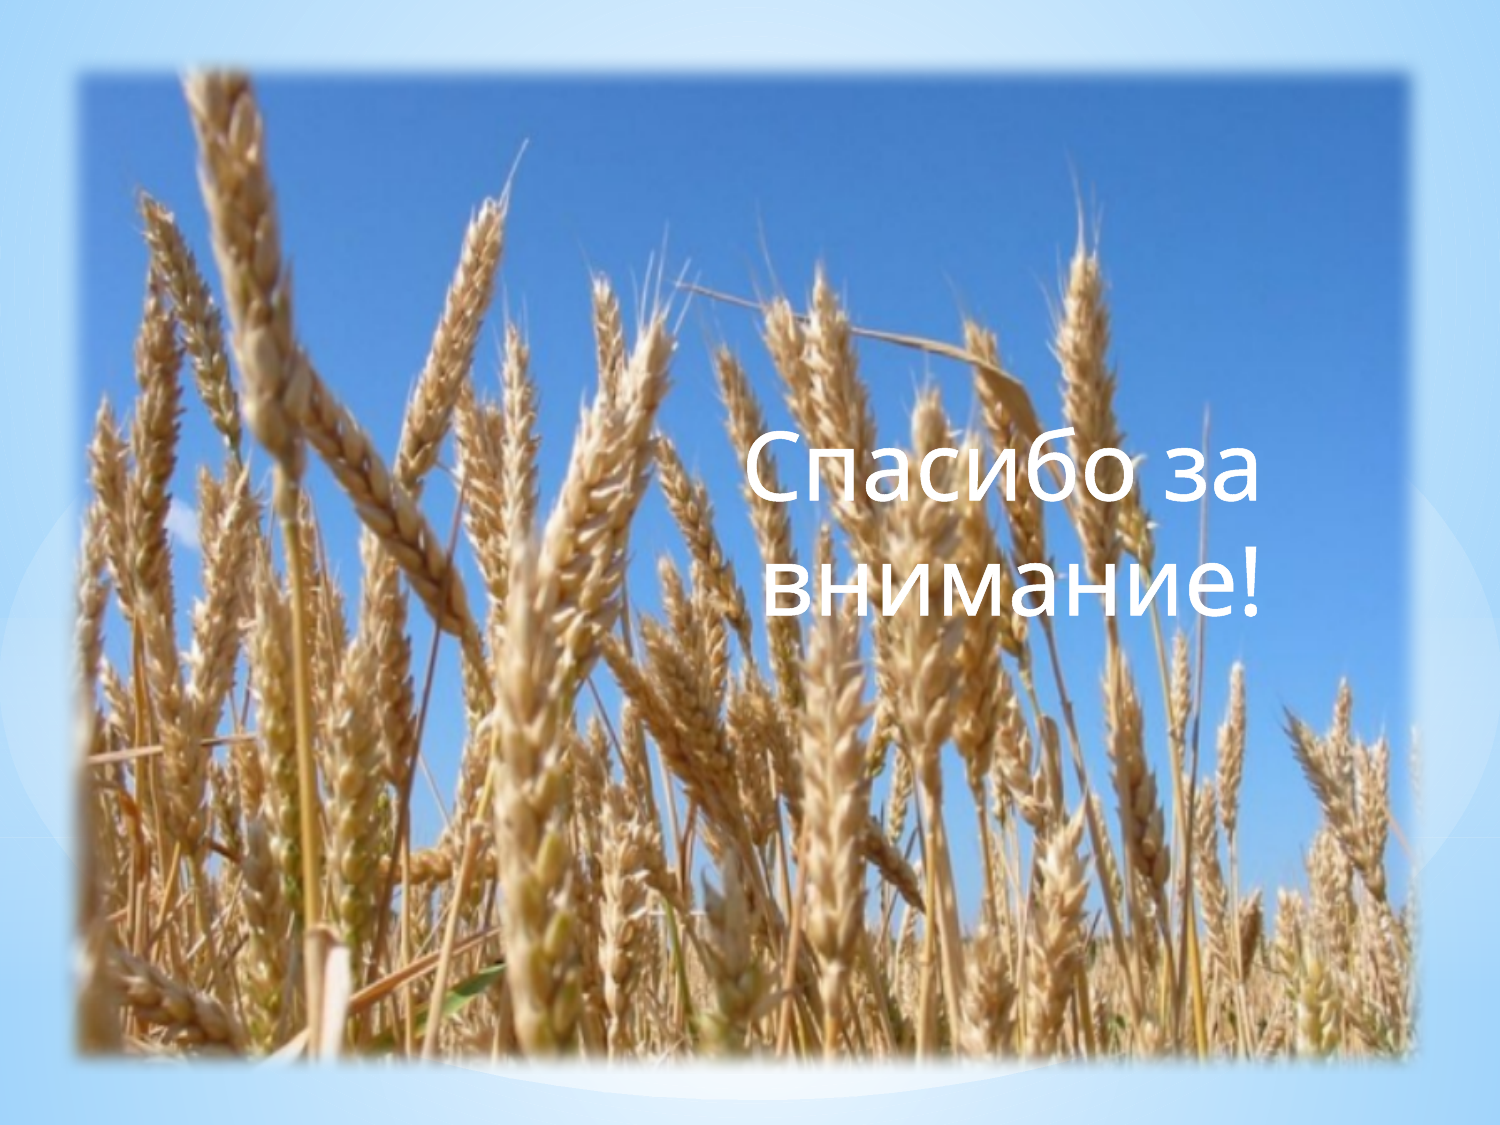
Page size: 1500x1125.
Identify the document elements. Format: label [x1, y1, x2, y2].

picture [59, 54, 1431, 1074]
